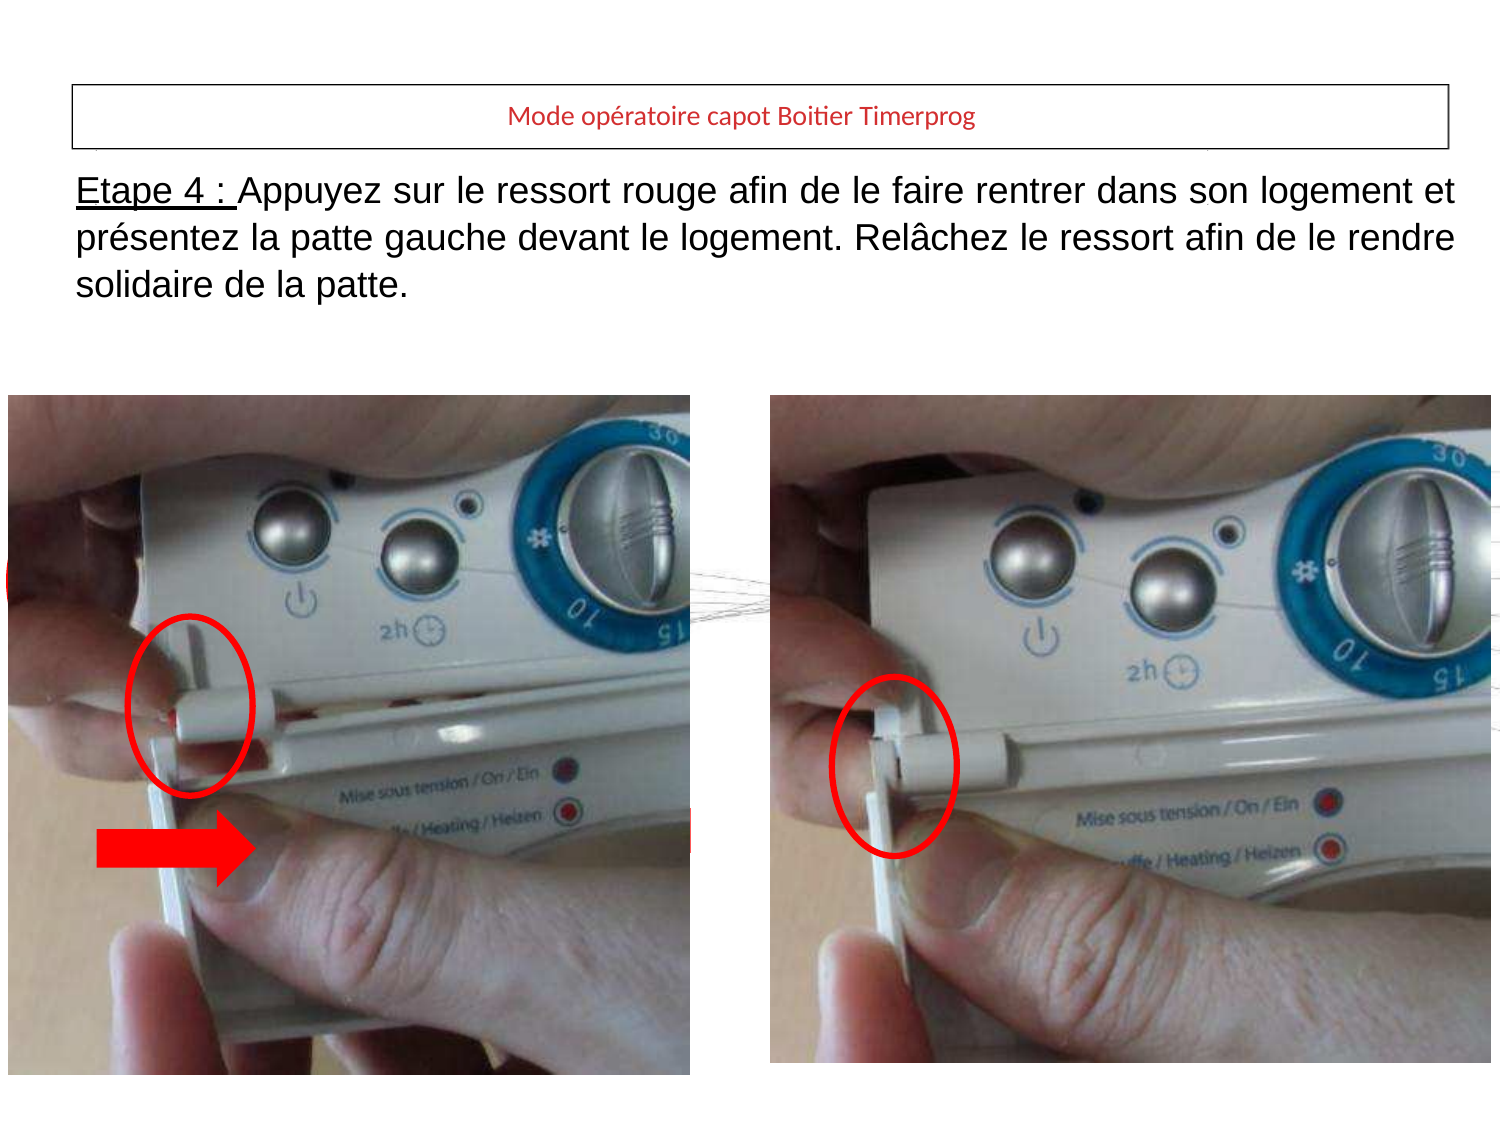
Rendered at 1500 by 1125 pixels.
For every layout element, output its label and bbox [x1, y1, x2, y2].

picture [770, 395, 1491, 1063]
text_box [18, 59, 1500, 1035]
picture [8, 395, 690, 1075]
